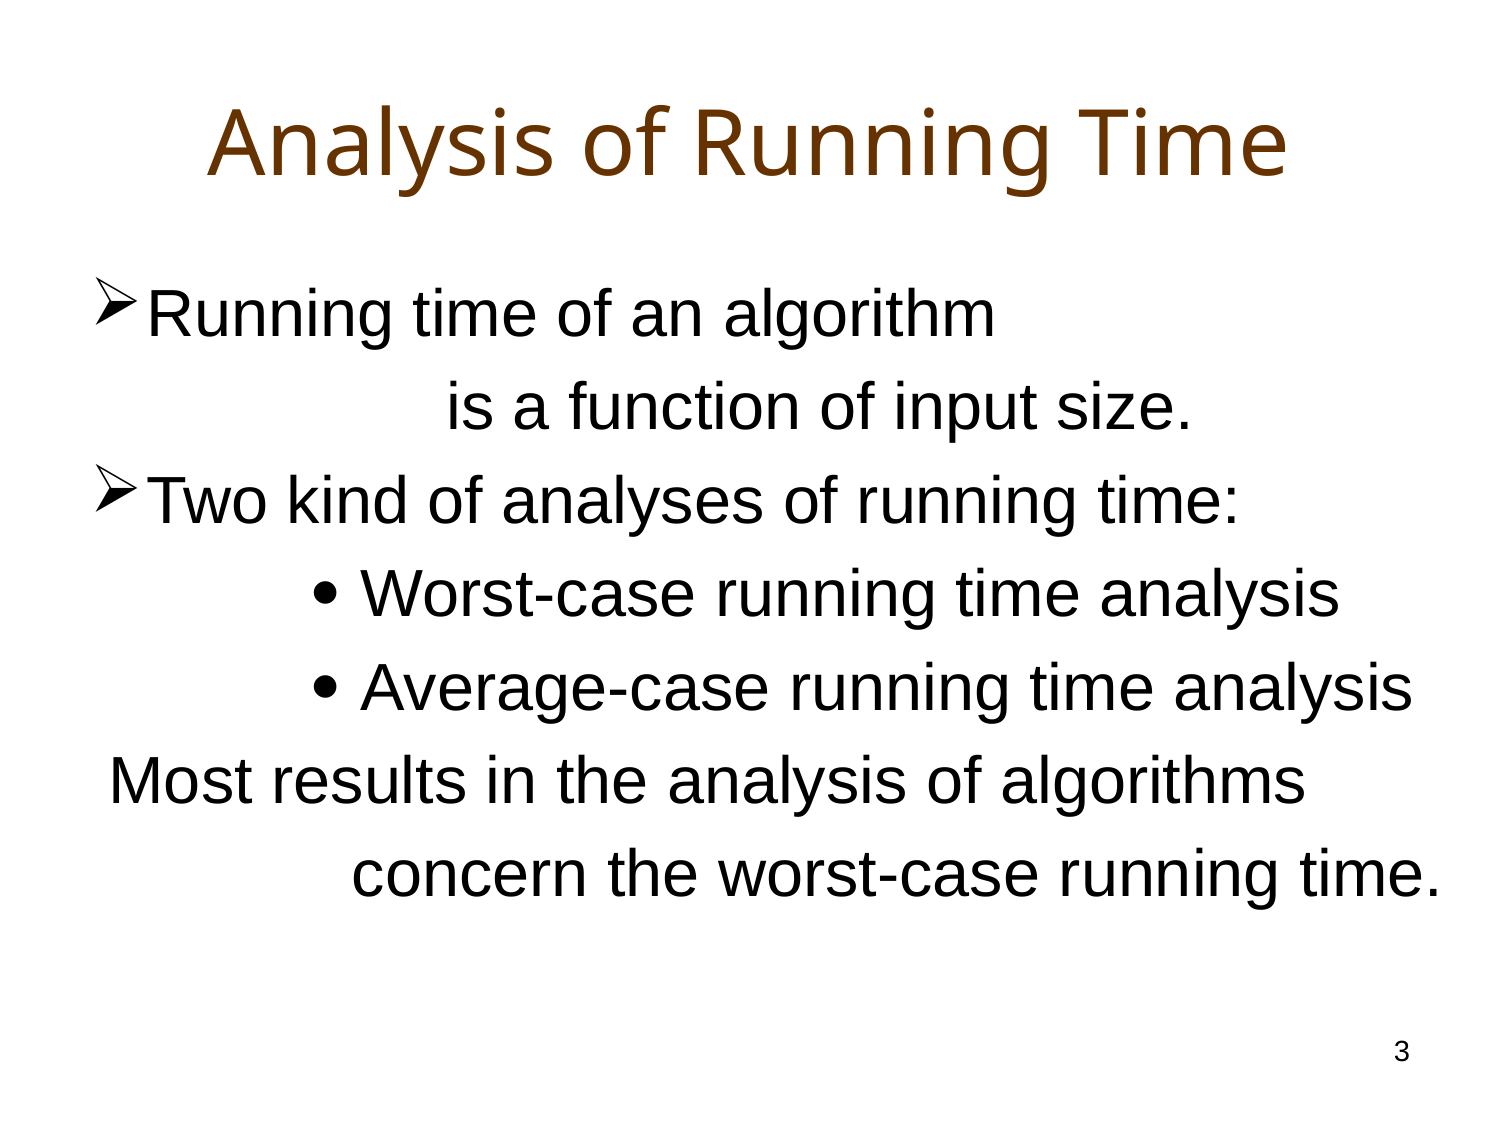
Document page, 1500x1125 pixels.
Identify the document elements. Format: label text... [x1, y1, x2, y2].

title Analysis of Running Time [75, 45, 1425, 233]
list Running time of an algorithm is a function of input size. Two kind of analyses of running time:  Worst-case running time analysis  Average-case running time analysis Most results in the analysis of algorithms concern the worst-case running time. [75, 262, 1500, 1005]
slide_number 3 [1074, 1024, 1425, 1103]
